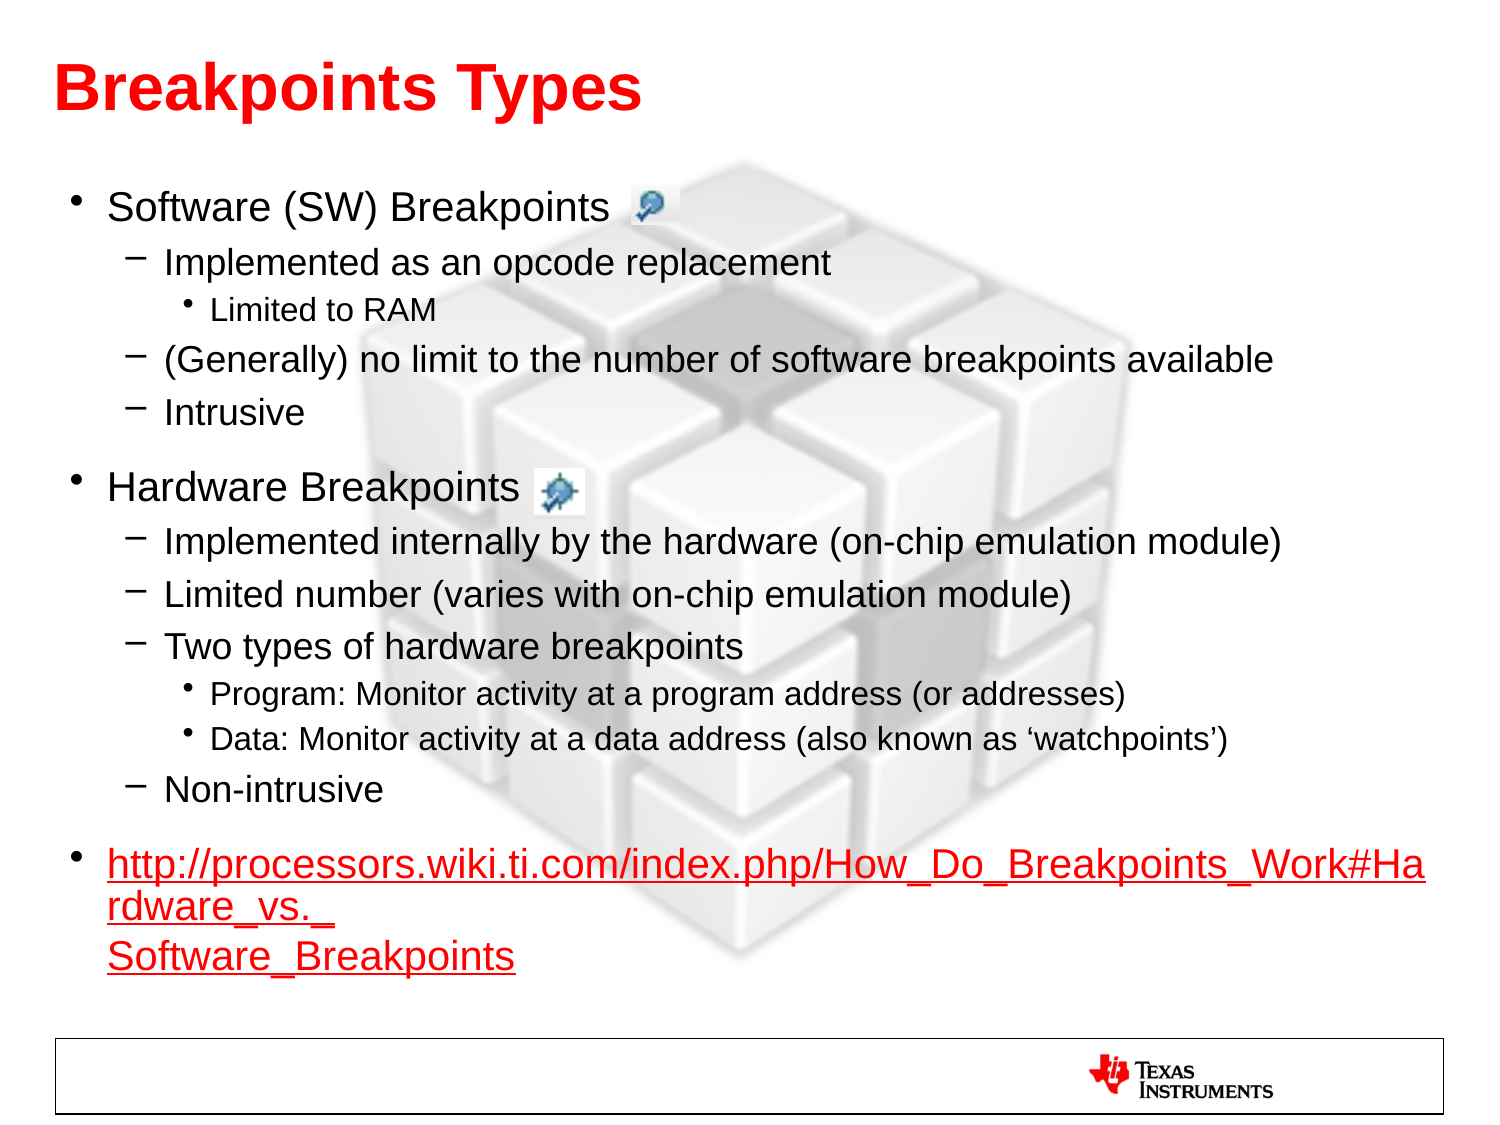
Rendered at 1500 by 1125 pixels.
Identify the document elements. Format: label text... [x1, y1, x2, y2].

picture [1087, 1052, 1274, 1099]
title Breakpoints Types [37, 23, 1426, 158]
list Software (SW) Breakpoints Implemented as an opcode replacement Limited to RAM (Generally) no limit to the number of software breakpoints available Intrusive Hardware Breakpoints Implemented internally by the hardware (on-chip emulation module) Limited number (varies with on-chip emulation module) Two types of hardware breakpoints Program: Monitor activity at a program address (or addresses) Data: Monitor activity at a data address (also known as ‘watchpoints’) Non-intrusive http://processors.wiki.ti.com/index.php/How_Do_Breakpoints_Work#Hardware_vs._Software_Breakpoints [54, 172, 1444, 1000]
picture [631, 184, 680, 225]
picture [533, 468, 585, 520]
